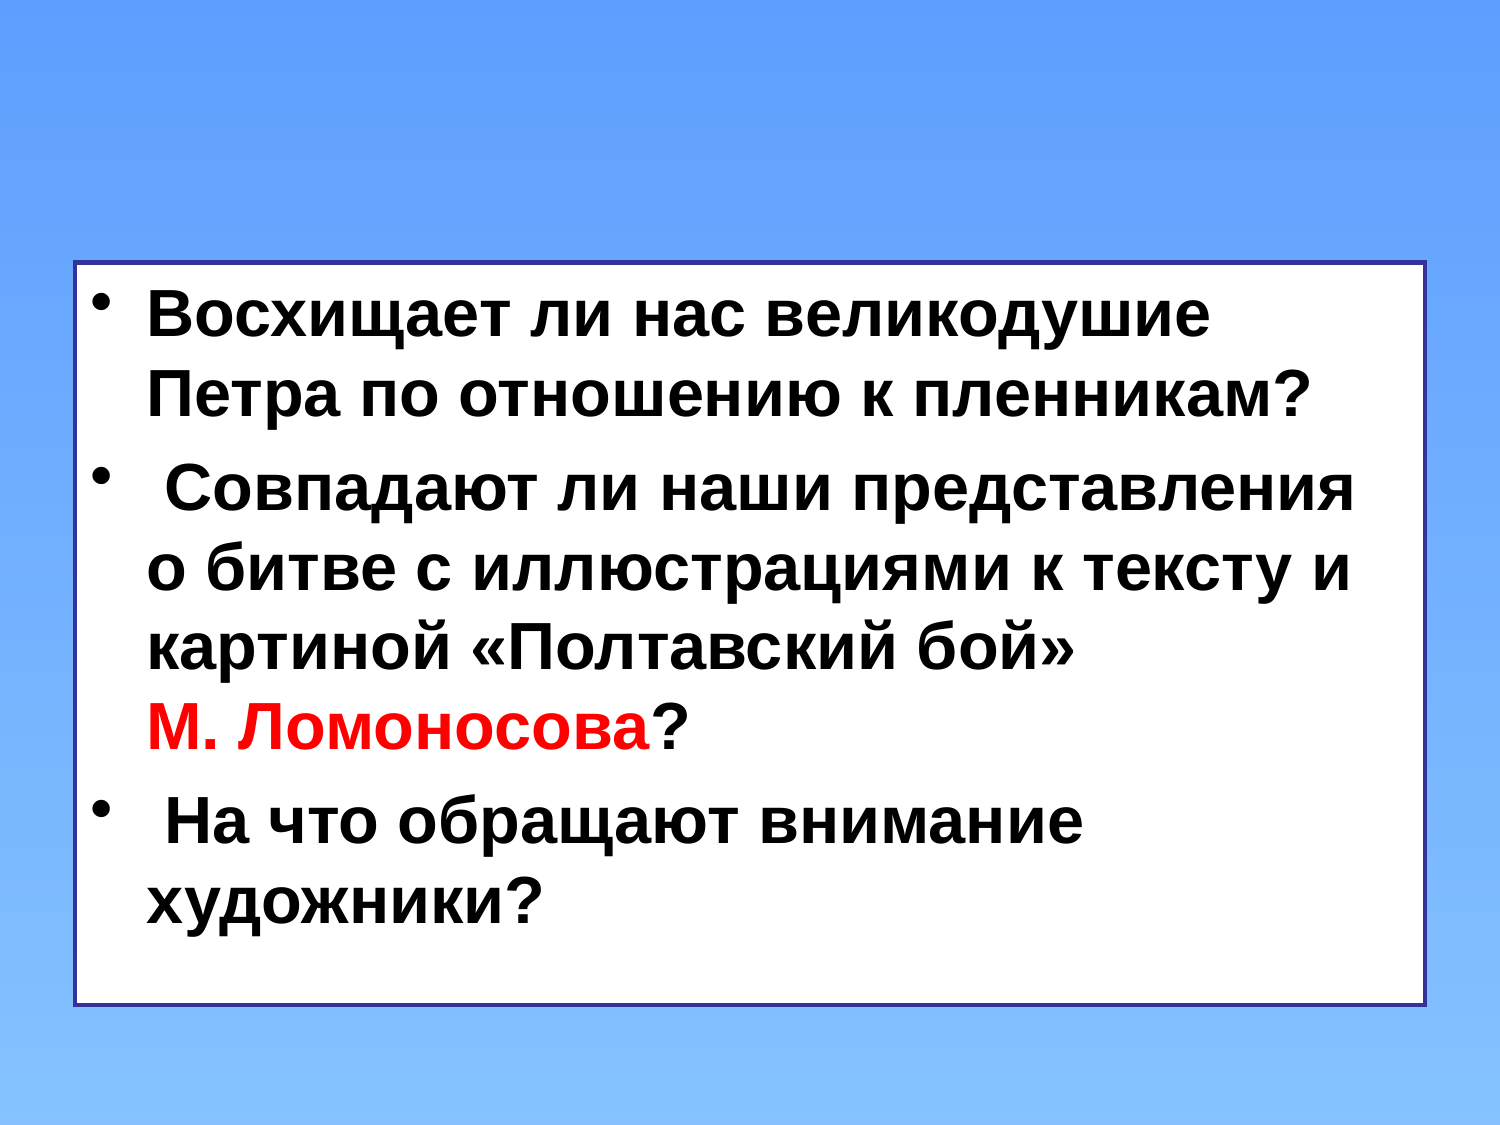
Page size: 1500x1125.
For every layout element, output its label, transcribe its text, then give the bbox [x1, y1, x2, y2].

list Восхищает ли нас великодушие Петра по отношению к пленникам? Совпадают ли наши представления о битве с иллюстрациями к тексту и картиной «Полтавский бой» М. Ломоносова? На что обращают внимание художники? [73, 260, 1427, 1007]
